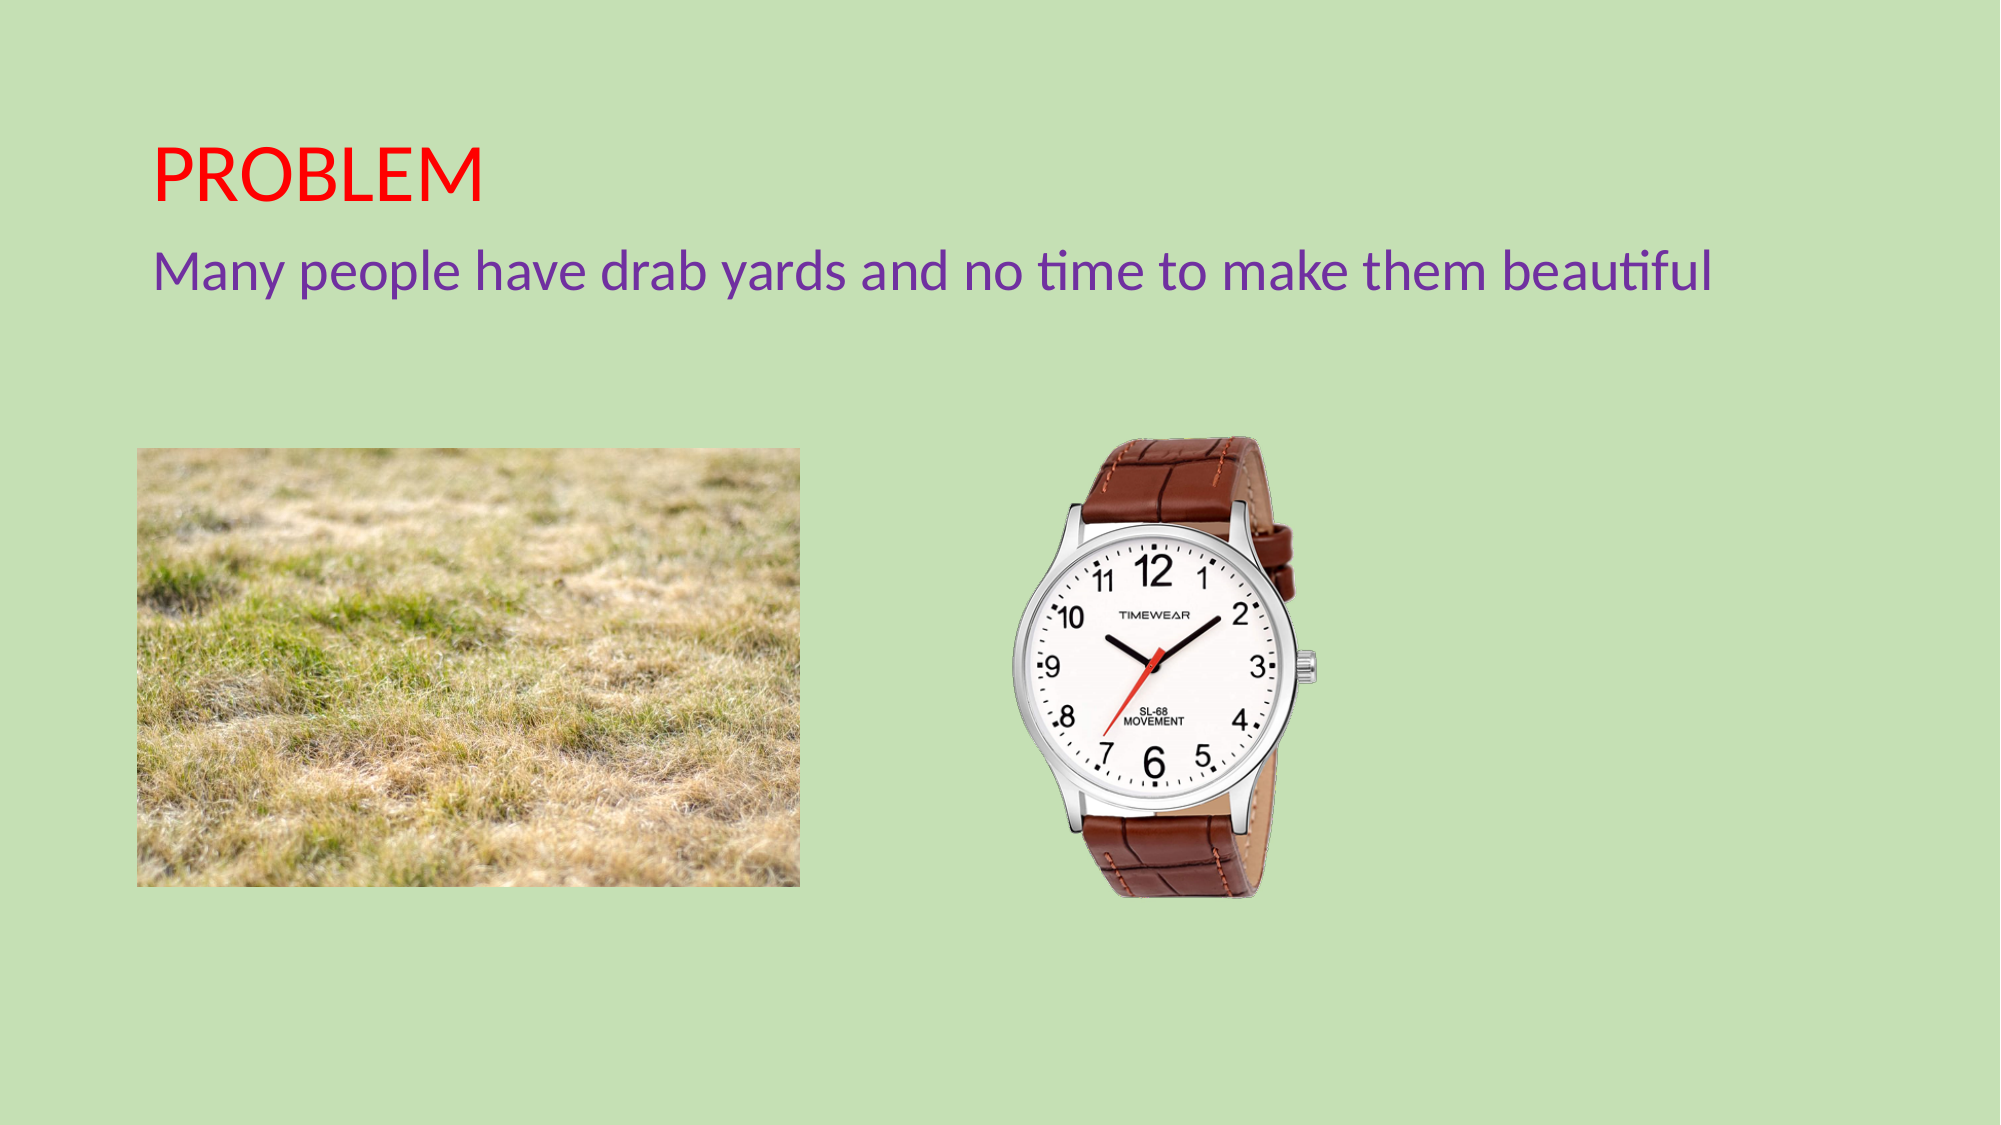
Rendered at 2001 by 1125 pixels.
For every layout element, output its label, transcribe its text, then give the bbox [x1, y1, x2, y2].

text_box PROBLEM Many people have drab yards and no time to make them beautiful [137, 121, 1863, 1014]
picture [137, 448, 800, 887]
picture [996, 418, 1331, 917]
